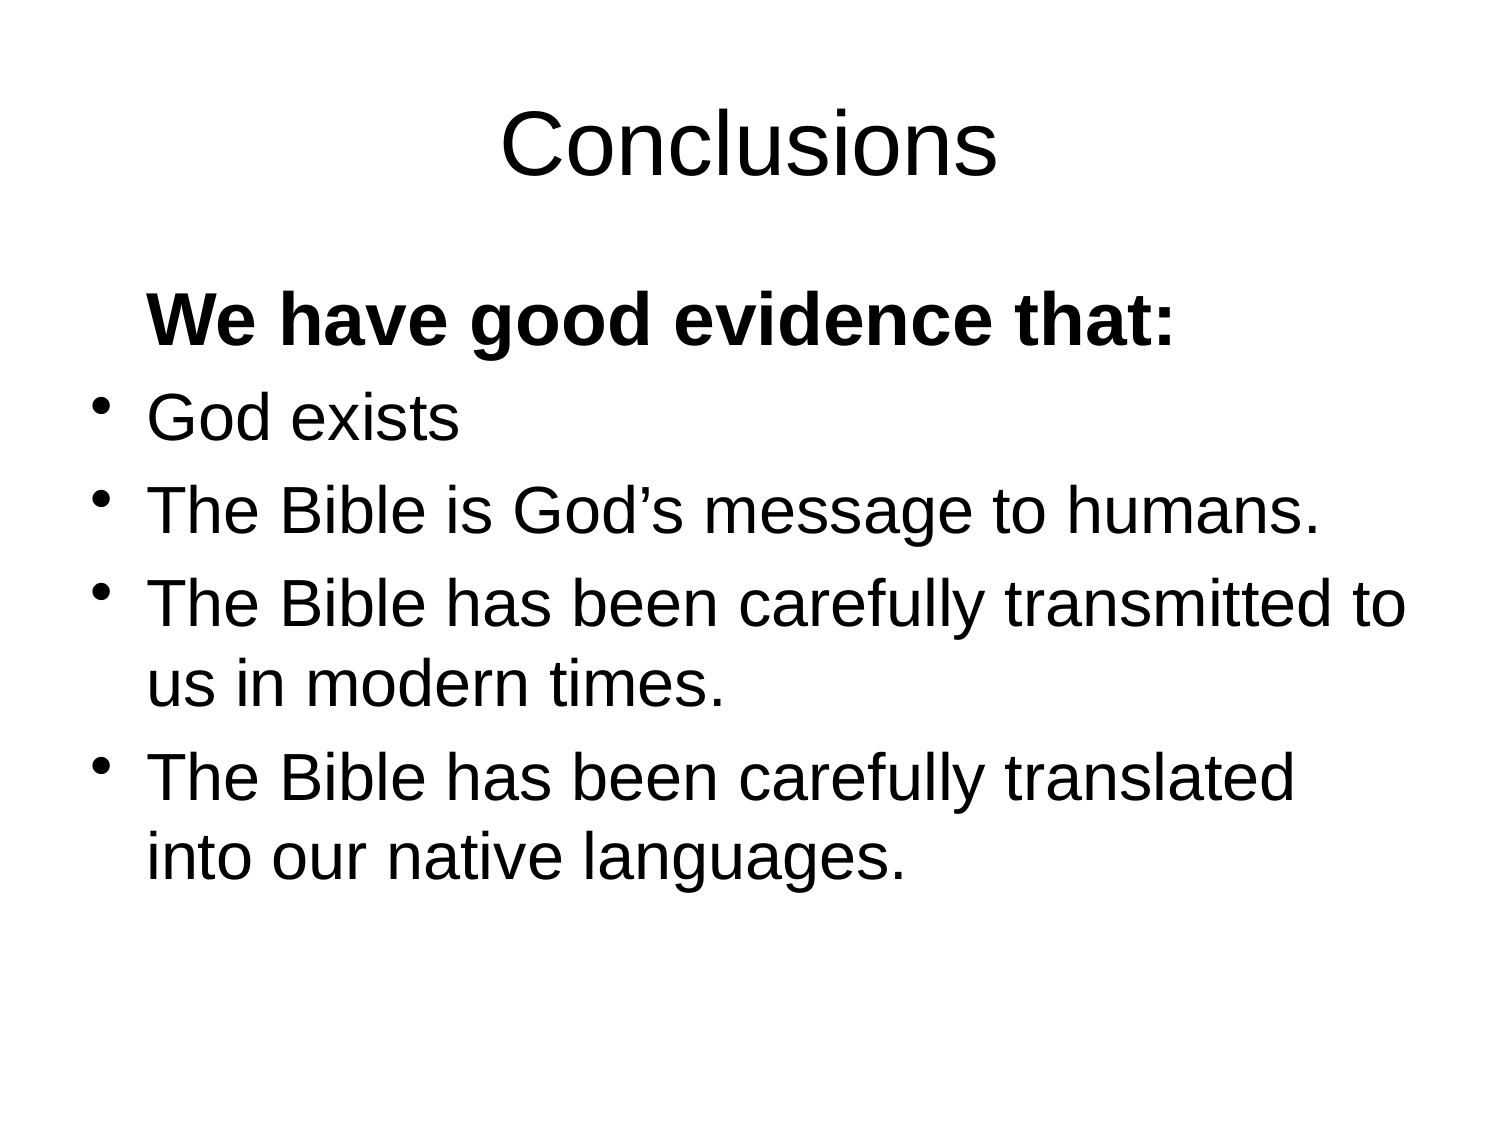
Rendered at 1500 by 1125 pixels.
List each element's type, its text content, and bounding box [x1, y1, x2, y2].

title Conclusions [75, 45, 1425, 233]
list We have good evidence that: God exists The Bible is God’s message to humans. The Bible has been carefully transmitted to us in modern times. The Bible has been carefully translated into our native languages. [75, 262, 1425, 1005]
